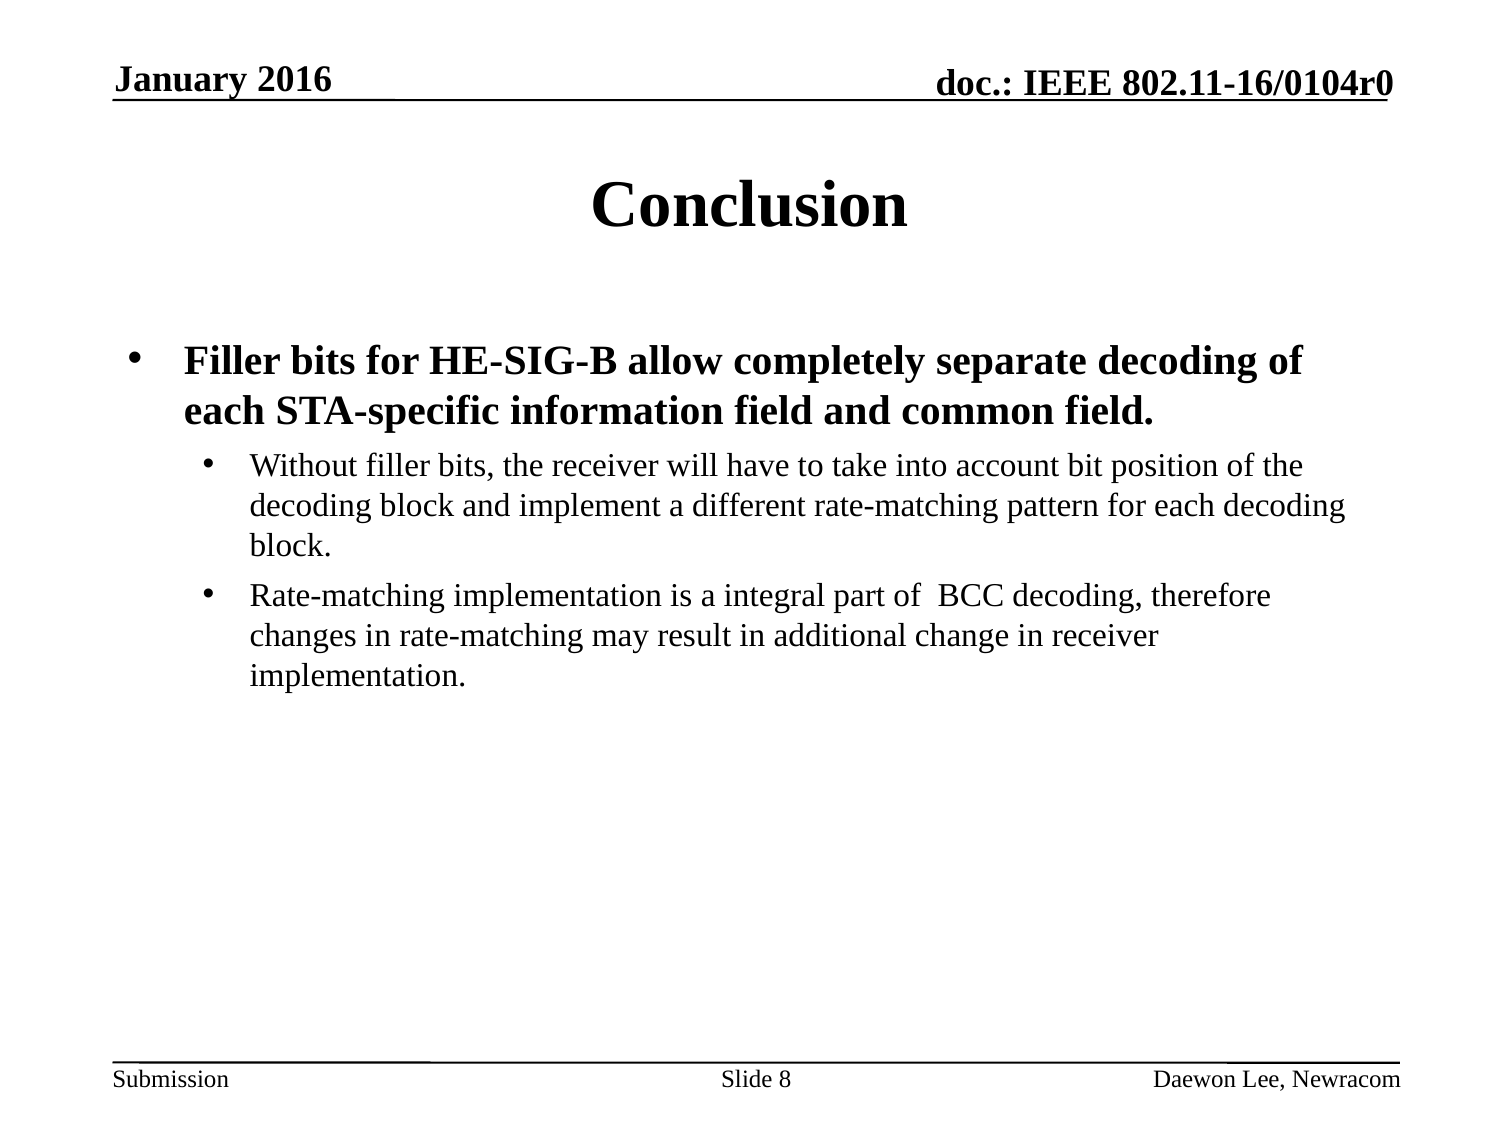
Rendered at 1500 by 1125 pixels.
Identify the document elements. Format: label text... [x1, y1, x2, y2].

title Conclusion [112, 112, 1388, 288]
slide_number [114, 54, 423, 100]
slide_number Slide 8 [712, 1061, 800, 1123]
list Filler bits for HE-SIG-B allow completely separate decoding of each STA-specific information field and common field. Without filler bits, the receiver will have to take into account bit position of the decoding block and implement a different rate-matching pattern for each decoding block. Rate-matching implementation is a integral part of BCC decoding, therefore changes in rate-matching may result in additional change in receiver implementation. [112, 324, 1388, 1000]
footer Daewon Lee, Newracom [878, 1061, 1402, 1093]
